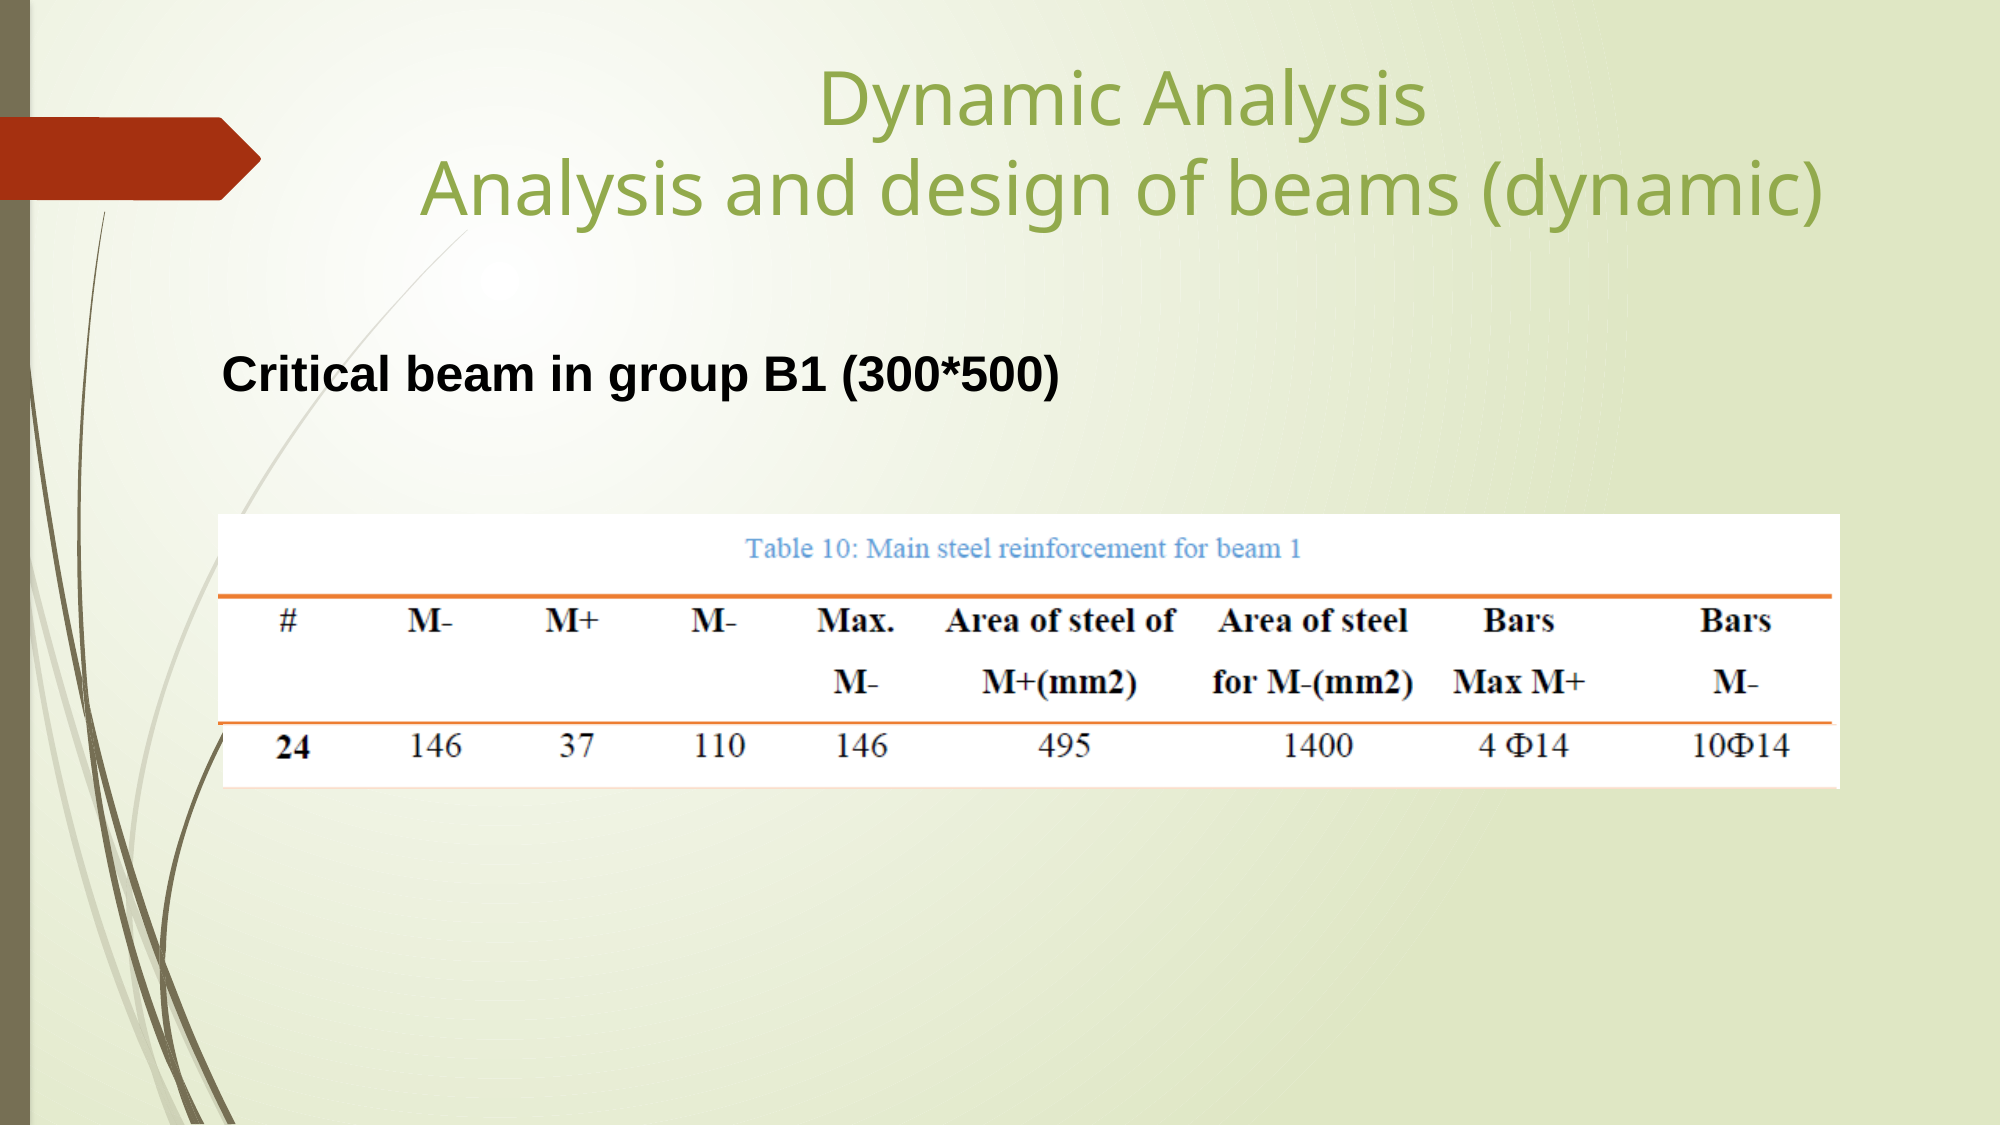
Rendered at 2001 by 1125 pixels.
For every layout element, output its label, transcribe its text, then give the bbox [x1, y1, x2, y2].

text_box Critical beam in group B1 (300*500) [206, 334, 1077, 410]
text_box Dynamic Analysis Analysis and design of beams (dynamic) [295, 42, 1950, 238]
picture [218, 514, 1840, 789]
